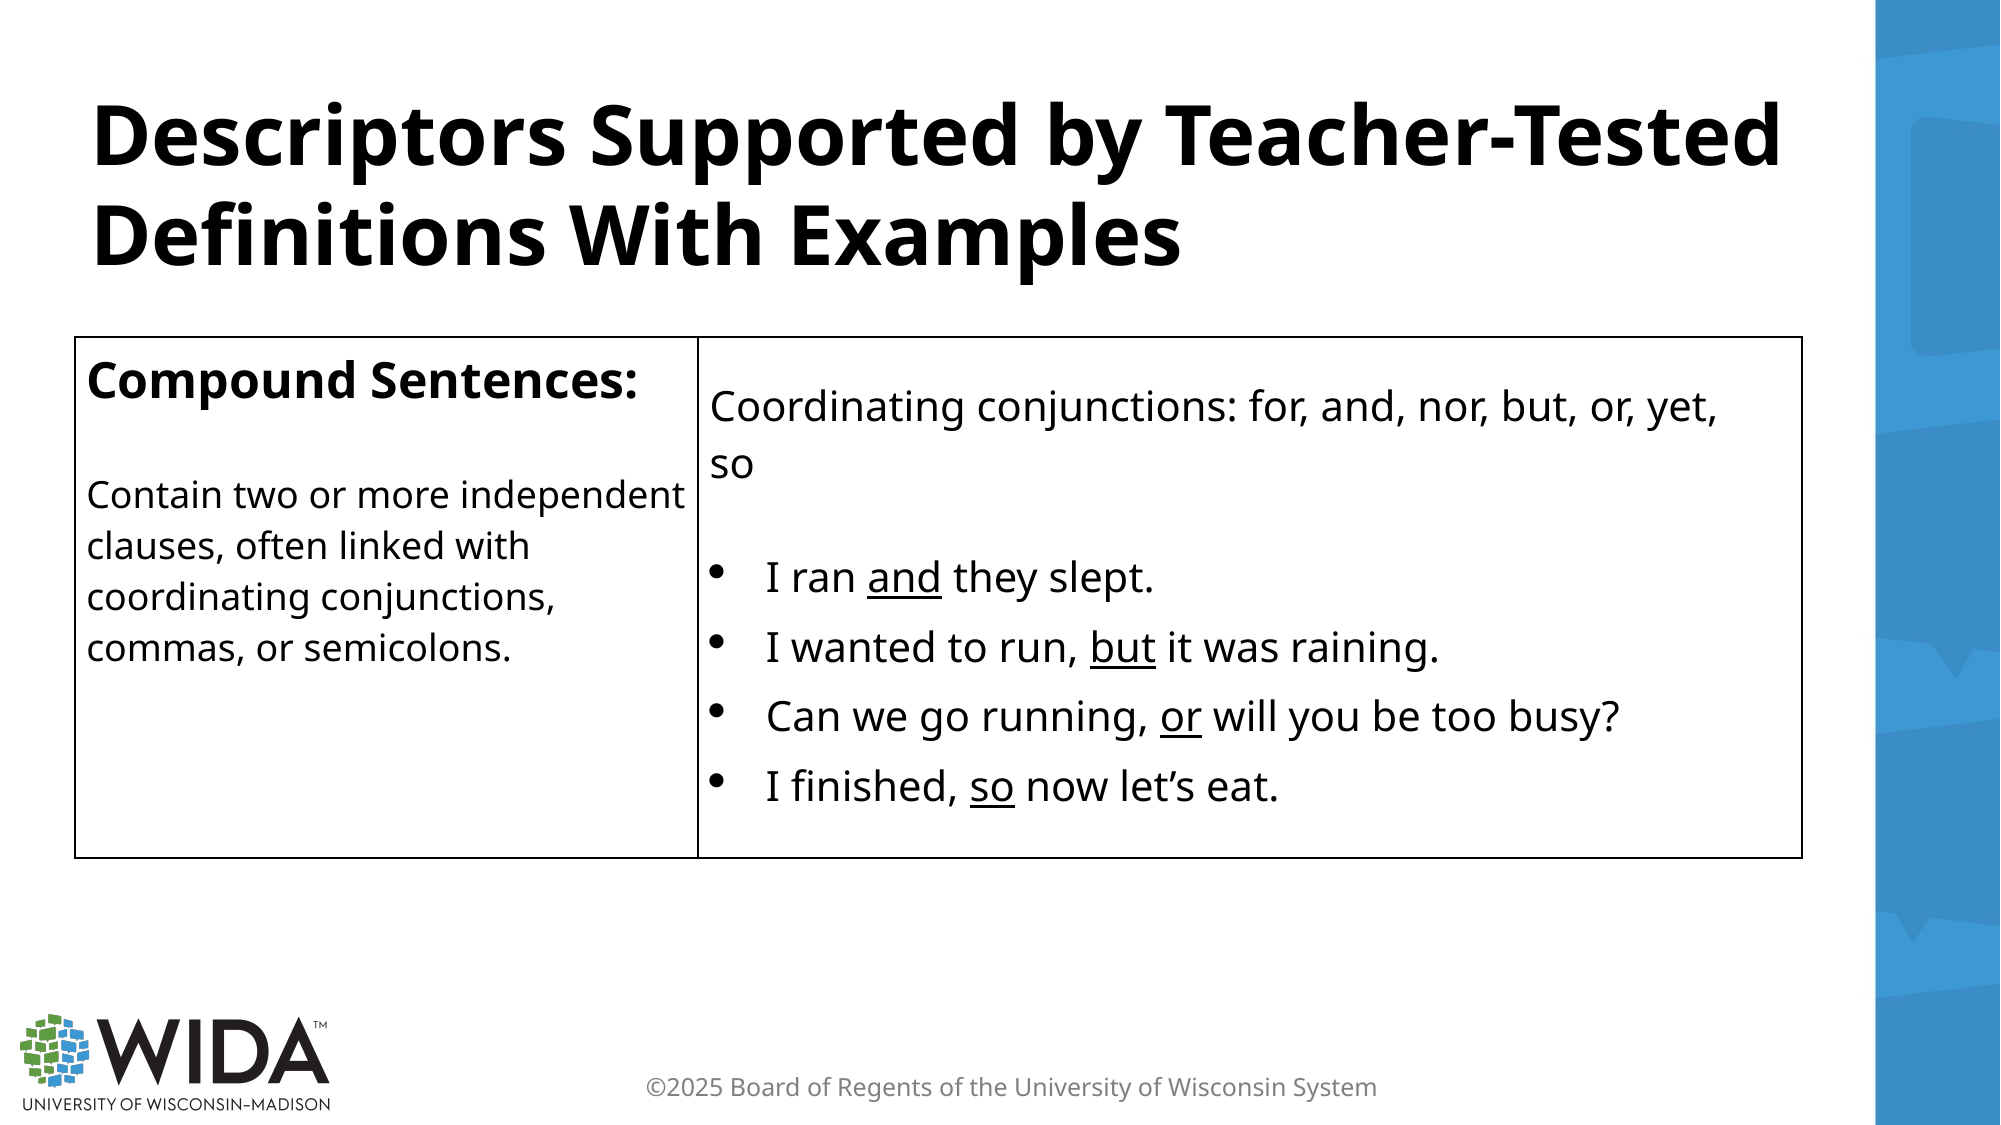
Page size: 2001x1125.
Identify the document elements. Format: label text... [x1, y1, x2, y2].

title Descriptors Supported by Teacher-Tested Definitions With Examples [75, 75, 1866, 225]
footer ©2025 Board of Regents of the University of Wisconsin System [573, 1056, 1452, 1116]
table_header Compound Sentences: Contain two or more independent clauses, often linked with coordinating conjunctions, commas, or semicolons. [76, 338, 697, 857]
table_header Coordinating conjunctions: for, and, nor, but, or, yet, so I ran and they slept. I wanted to run, but it was raining. Can we go running, or will you be too busy? I finished, so now let’s eat. [699, 338, 1801, 857]
picture [0, 0, 2000, 1125]
